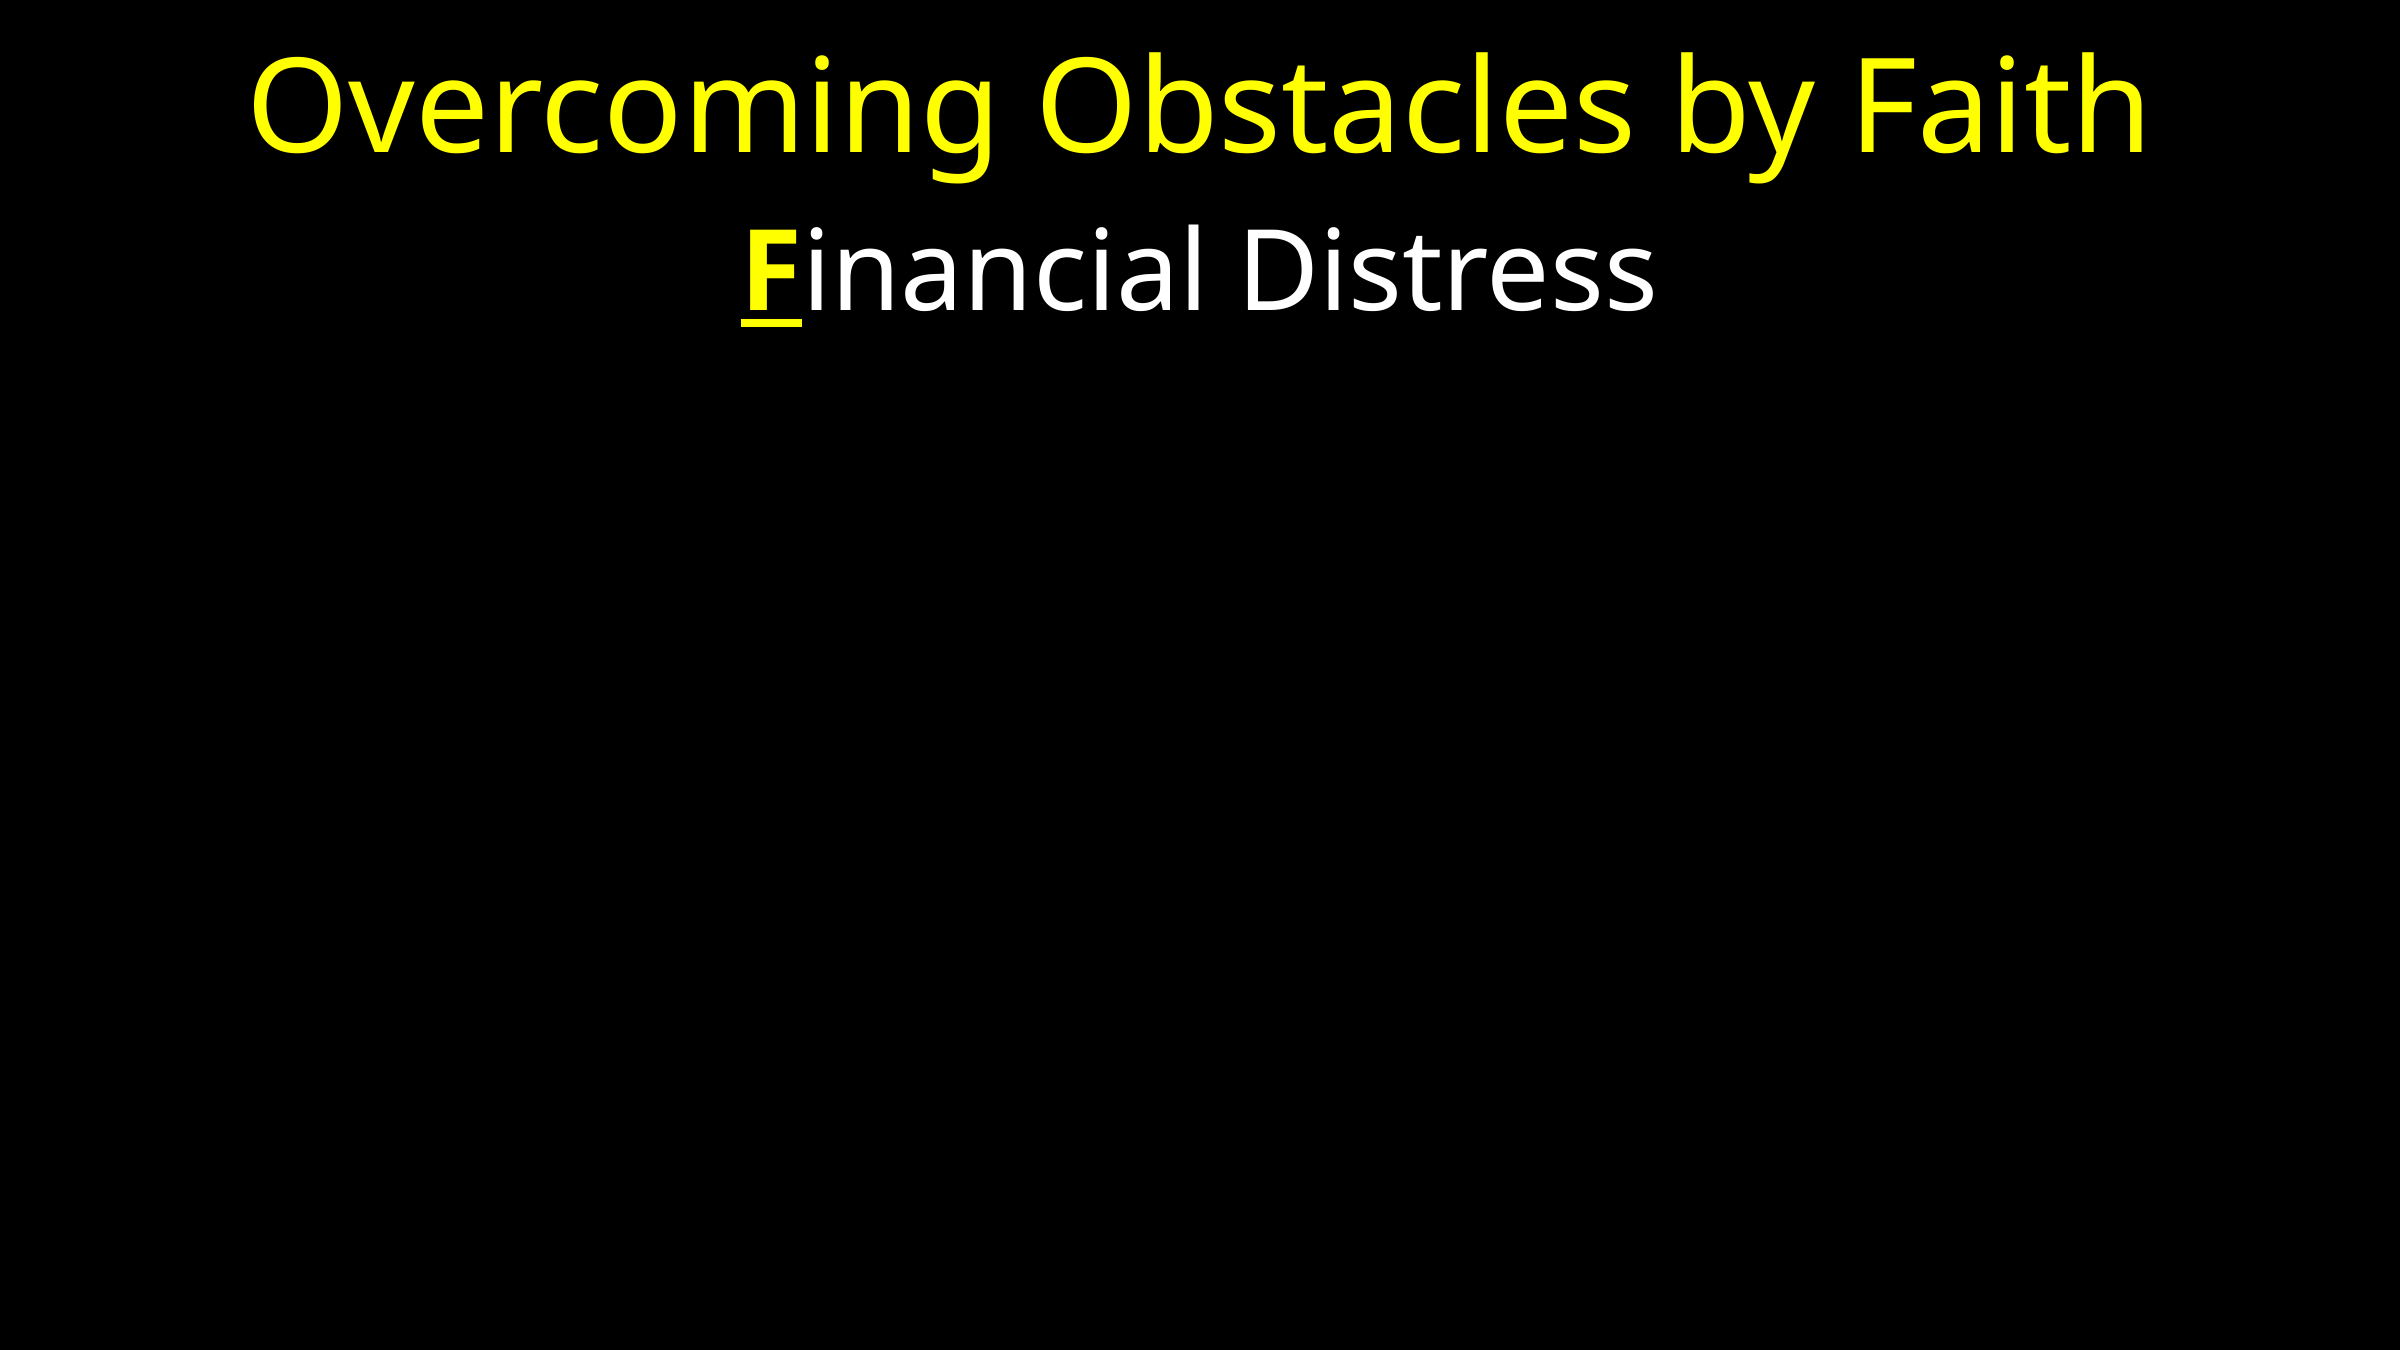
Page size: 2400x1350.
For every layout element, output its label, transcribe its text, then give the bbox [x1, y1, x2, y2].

title Overcoming Obstacles by Faith [0, 0, 2400, 187]
list Financial Distress [0, 187, 2400, 1350]
